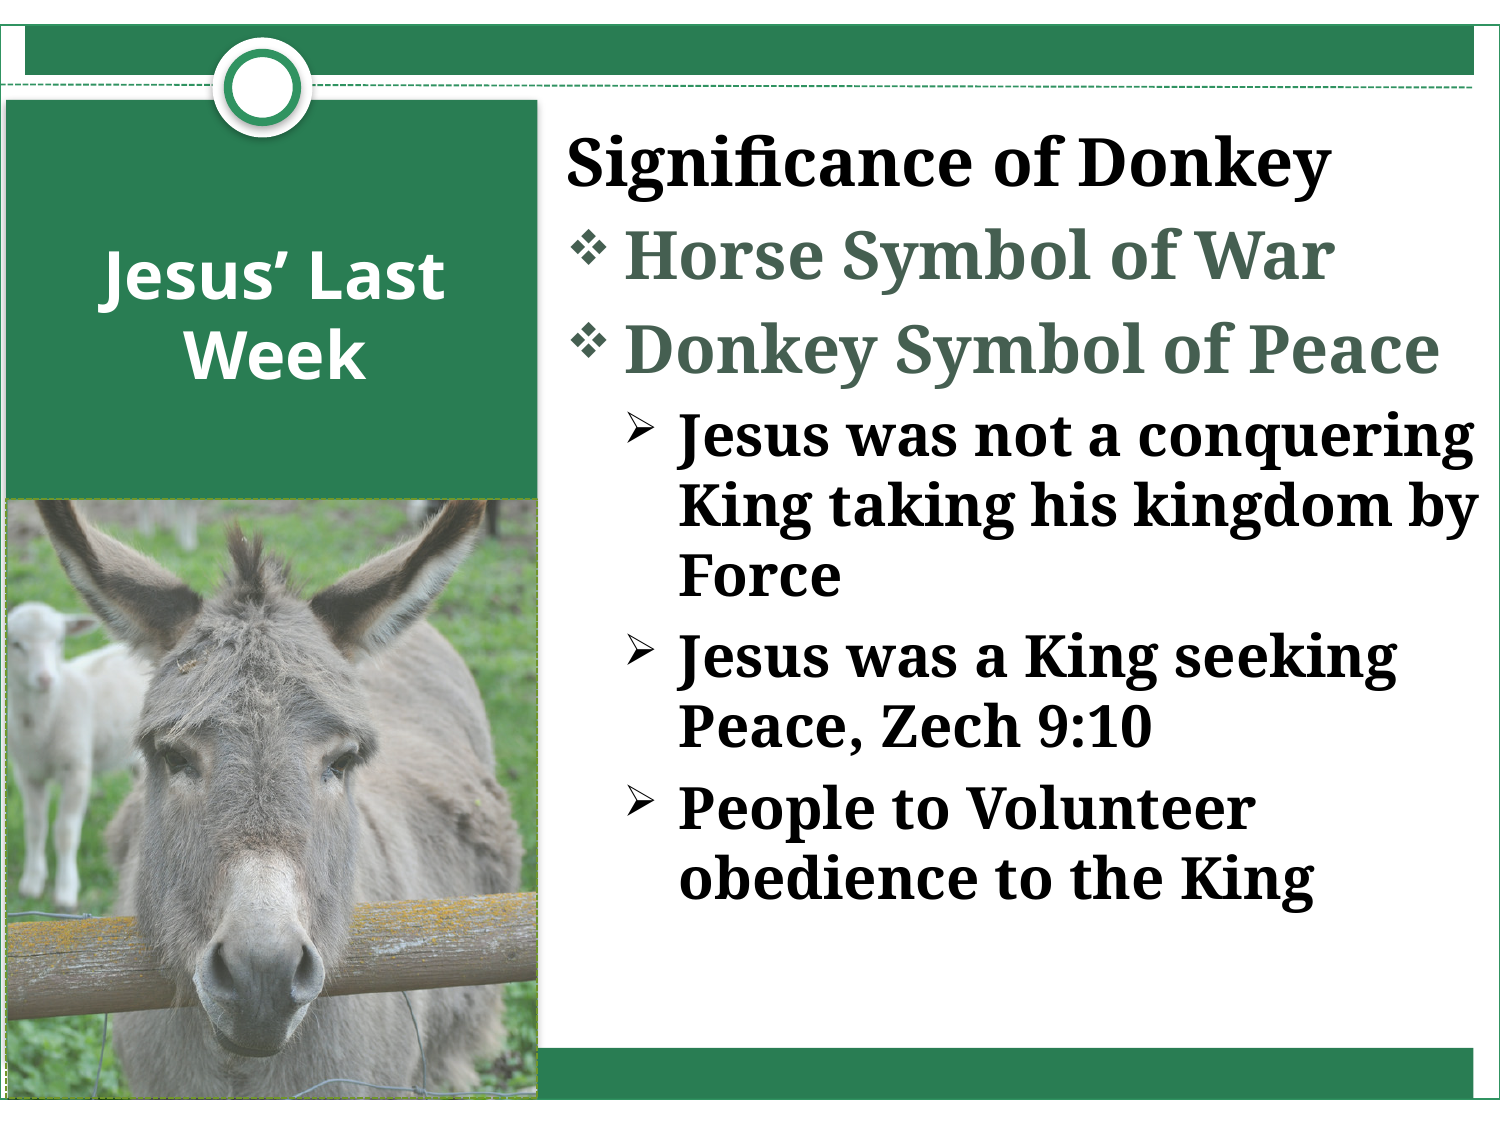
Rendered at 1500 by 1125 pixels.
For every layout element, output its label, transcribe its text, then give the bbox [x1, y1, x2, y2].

title Jesus’ Last Week [24, 149, 525, 475]
list Significance of Donkey Horse Symbol of War Donkey Symbol of Peace Jesus was not a conquering King taking his kingdom by Force Jesus was a King seeking Peace, Zech 9:10 People to Volunteer obedience to the King [551, 112, 1500, 1050]
